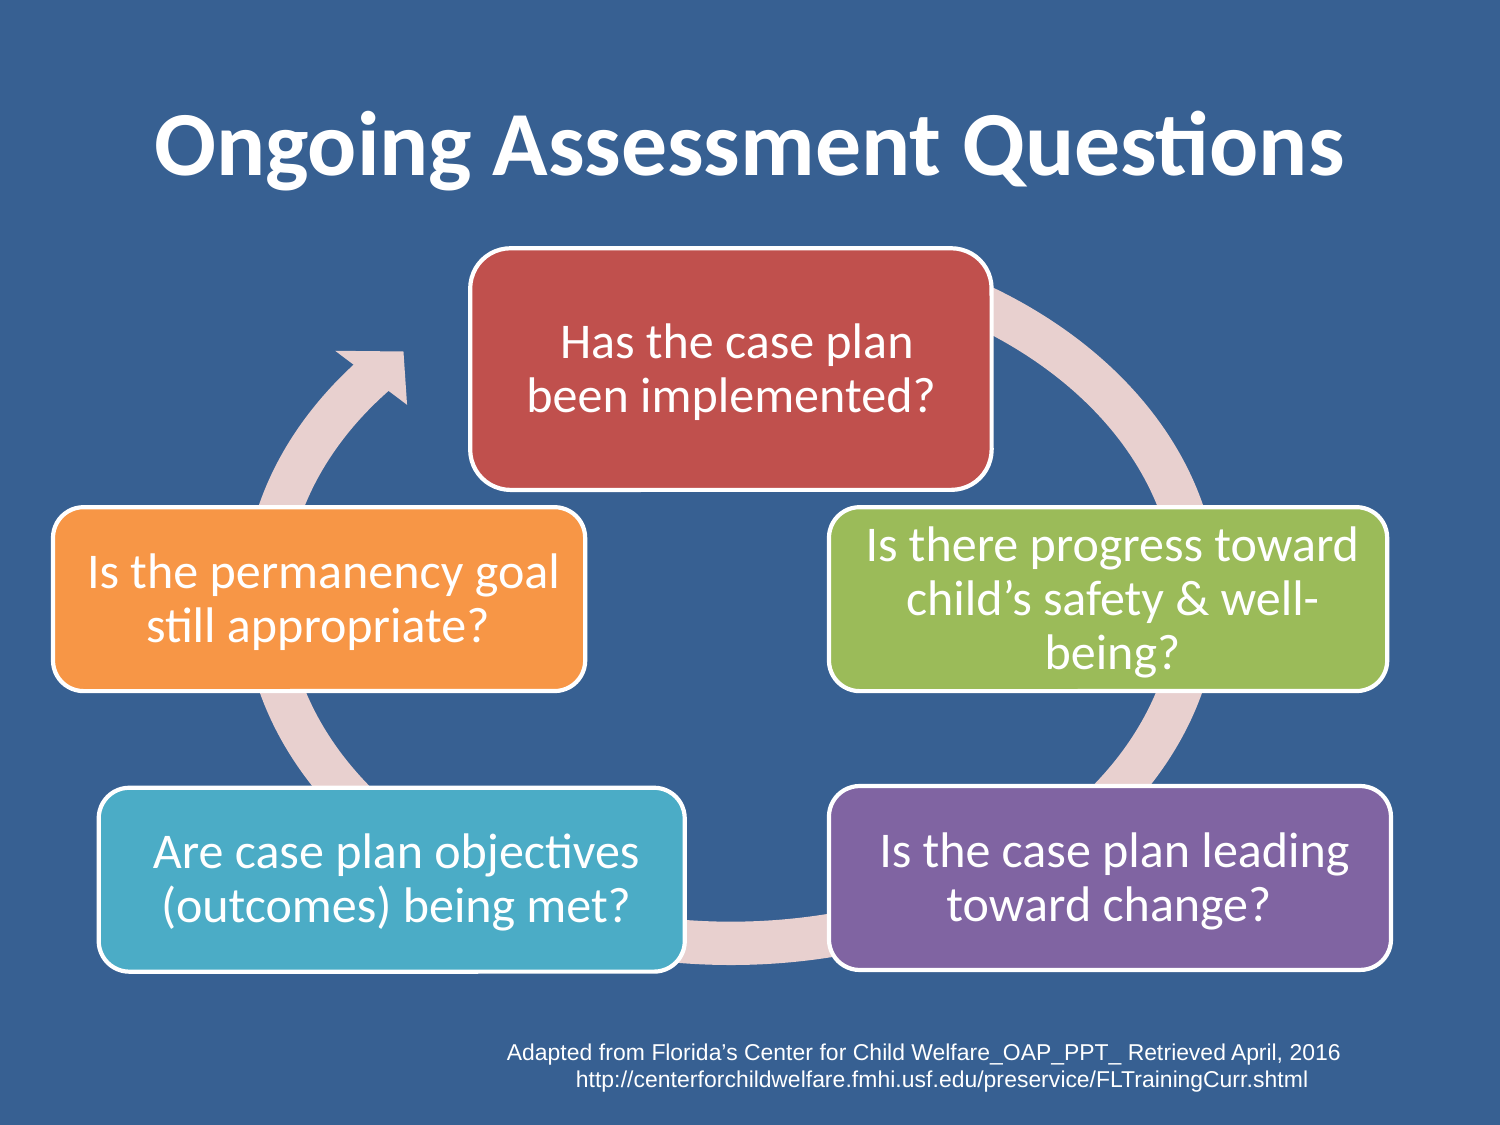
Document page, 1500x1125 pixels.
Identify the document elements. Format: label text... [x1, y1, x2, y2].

title Ongoing Assessment Questions [75, 45, 1425, 233]
text_box Adapted from Florida’s Center for Child Welfare_OAP_PPT_ Retrieved April, 2016 http://centerforchildwelfare.fmhi.usf.edu/preservice/FLTrainingCurr.shtml [425, 1060, 1363, 1100]
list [49, 262, 1426, 1051]
